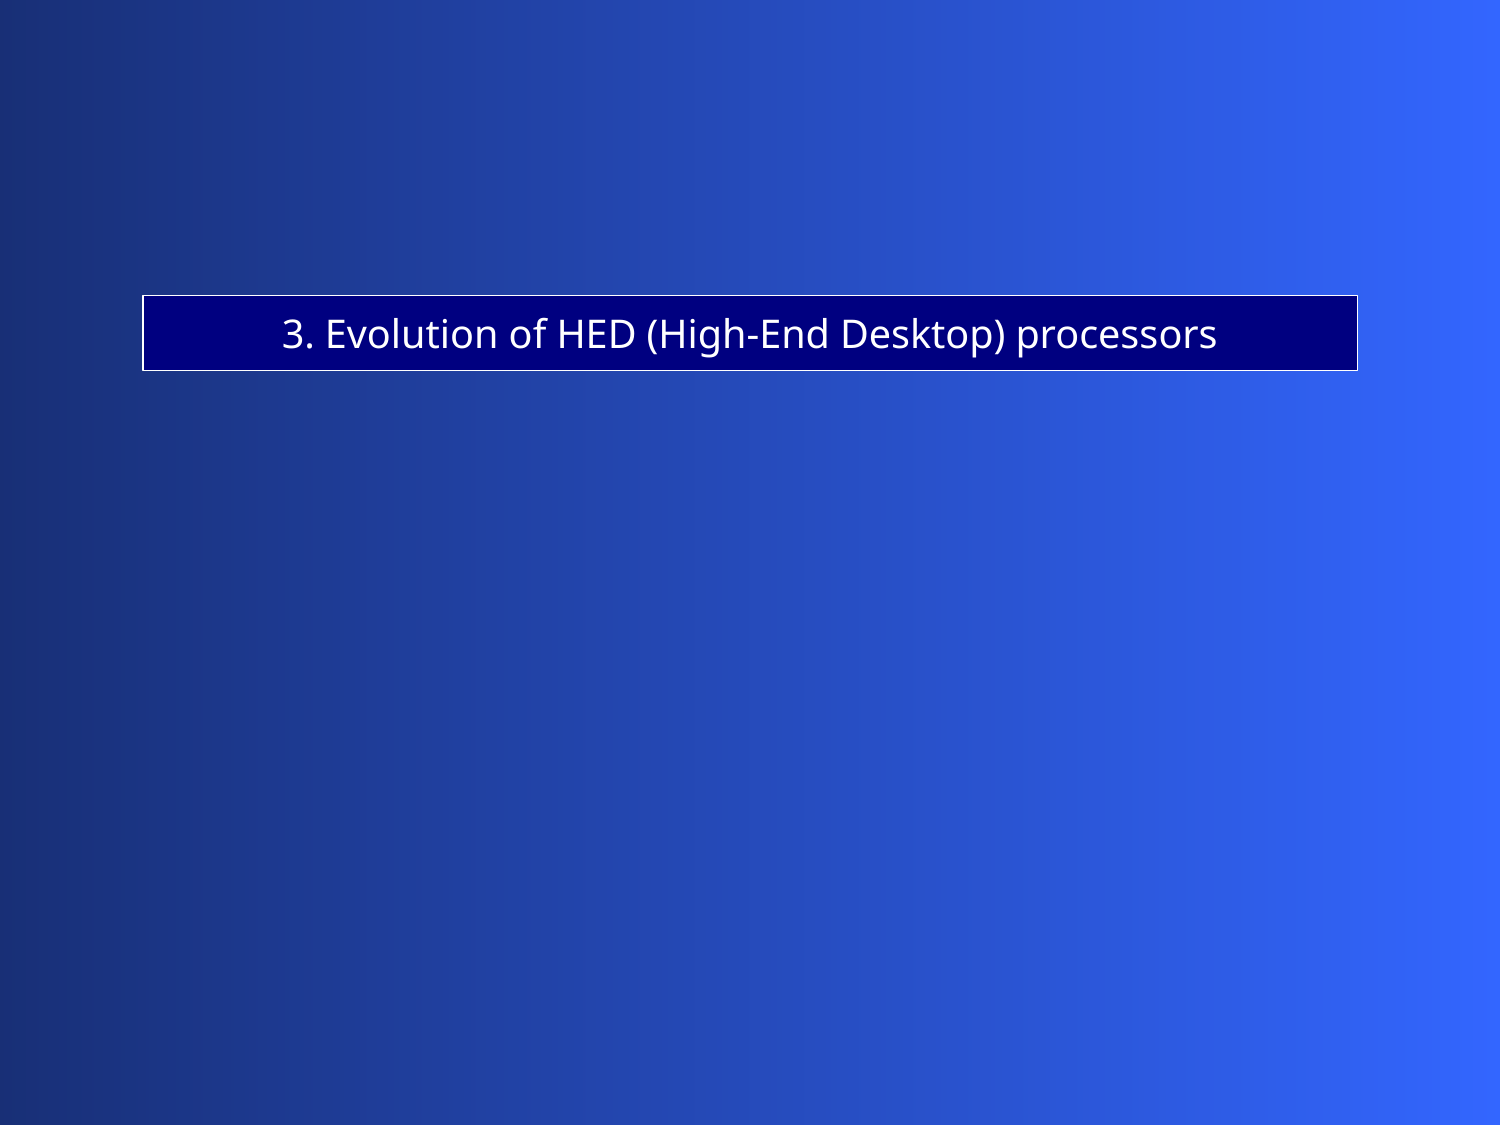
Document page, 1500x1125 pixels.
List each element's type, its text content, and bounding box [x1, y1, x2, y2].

table_cell Westmere (Clarkdale) [1189, 0, 1194, 295]
table_cell Coffee Lake R. [920, 0, 924, 295]
table_cell Coffee Lake R. [967, 371, 971, 1125]
table_cell On-die MC [744, 371, 749, 1125]
table_cell Westmere (Clarkdale) [1189, 371, 1194, 1125]
table_cell Westmere (Clarkdale) [1301, 371, 1305, 1125]
table_cell Westmere (Clarkdale) [1301, 0, 1305, 295]
table_cell On-die MC [744, 0, 749, 295]
table_cell Coffee Lake R. [920, 371, 924, 1125]
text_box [142, 295, 1358, 371]
table_cell Coffee Lake R. [967, 0, 971, 295]
